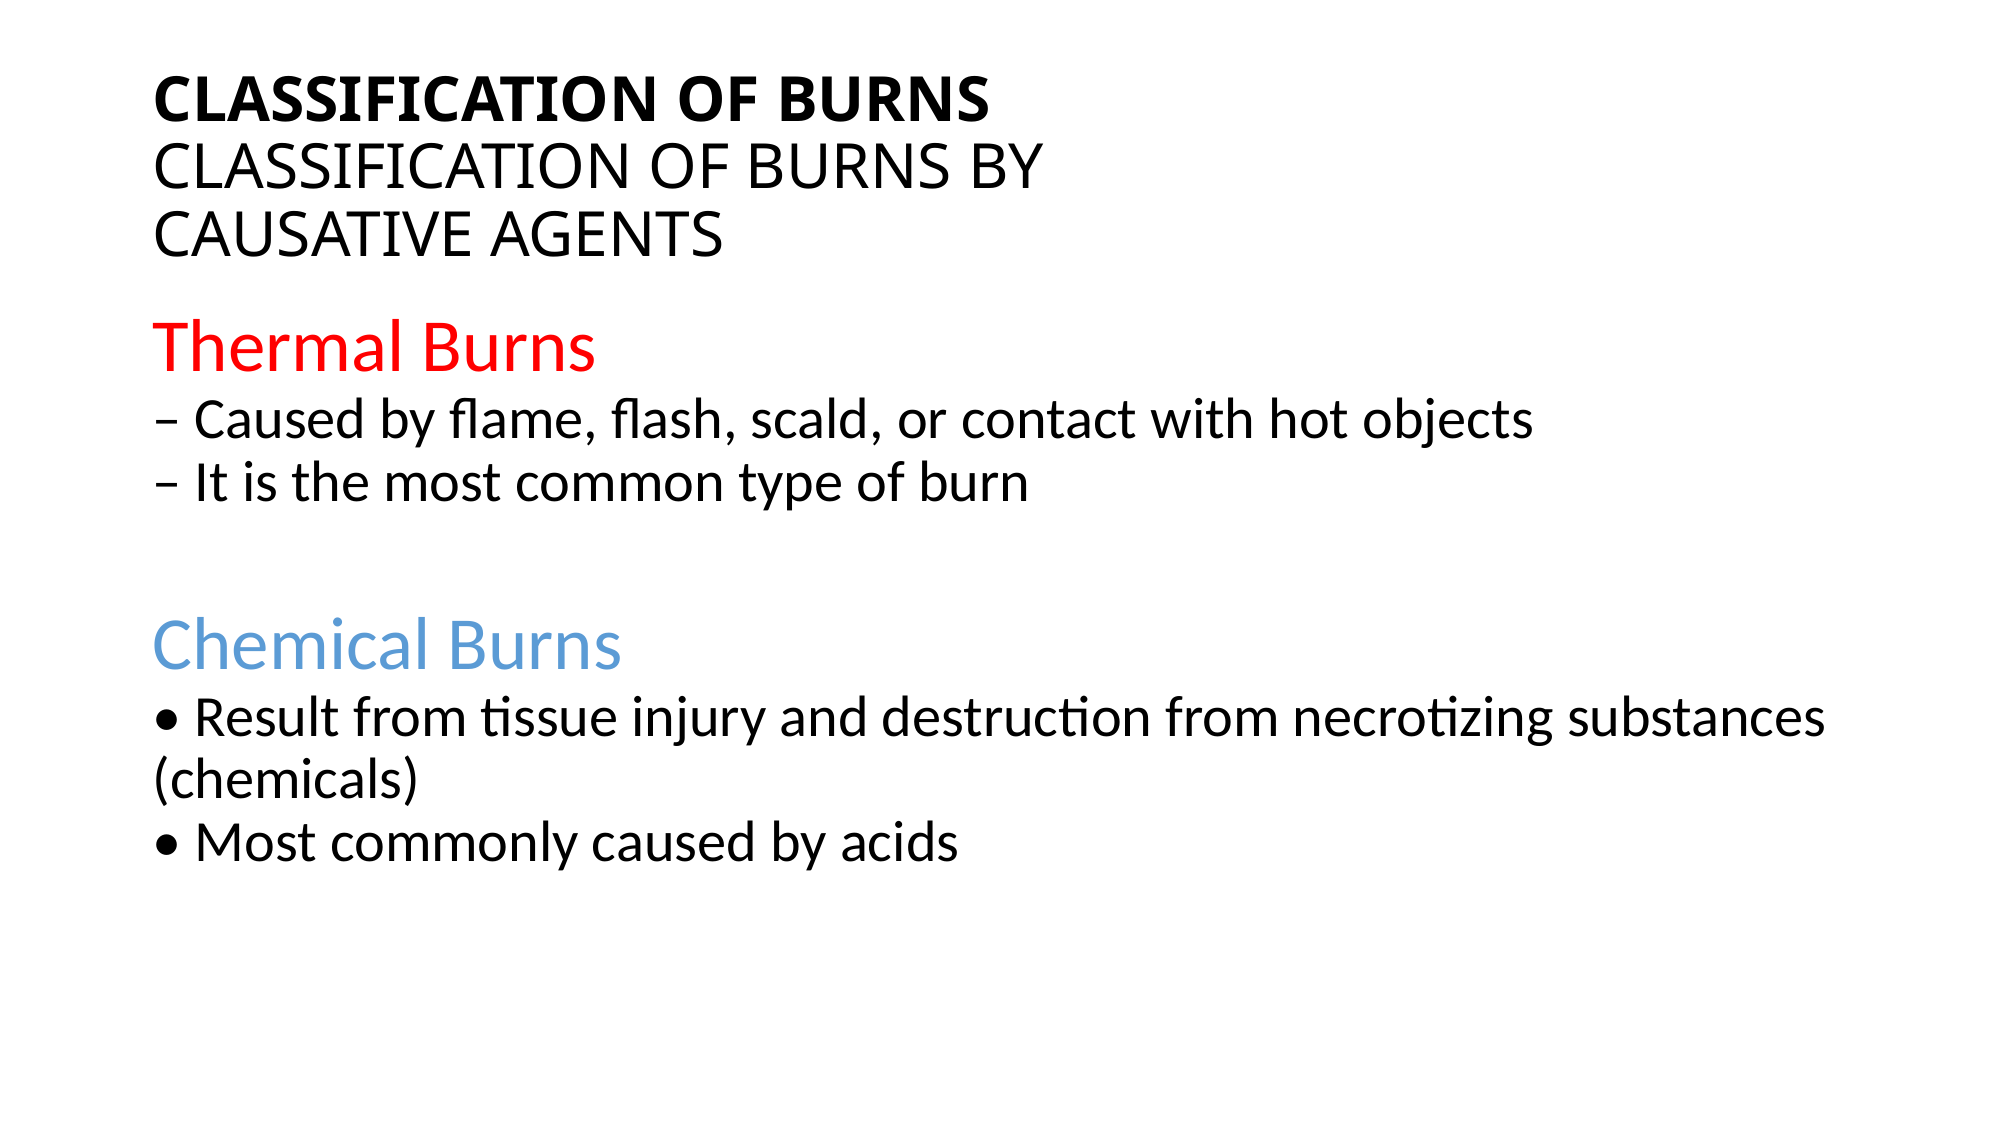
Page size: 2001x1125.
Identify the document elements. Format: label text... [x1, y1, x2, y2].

list Thermal Burns – Caused by flame, flash, scald, or contact with hot objects – It is the most common type of burn Chemical Burns • Result from tissue injury and destruction from necrotizing substances (chemicals) • Most commonly caused by acids [137, 299, 1863, 1014]
title CLASSIFICATION OF BURNS CLASSIFICATION OF BURNS BY CAUSATIVE AGENTS [137, 59, 1863, 278]
